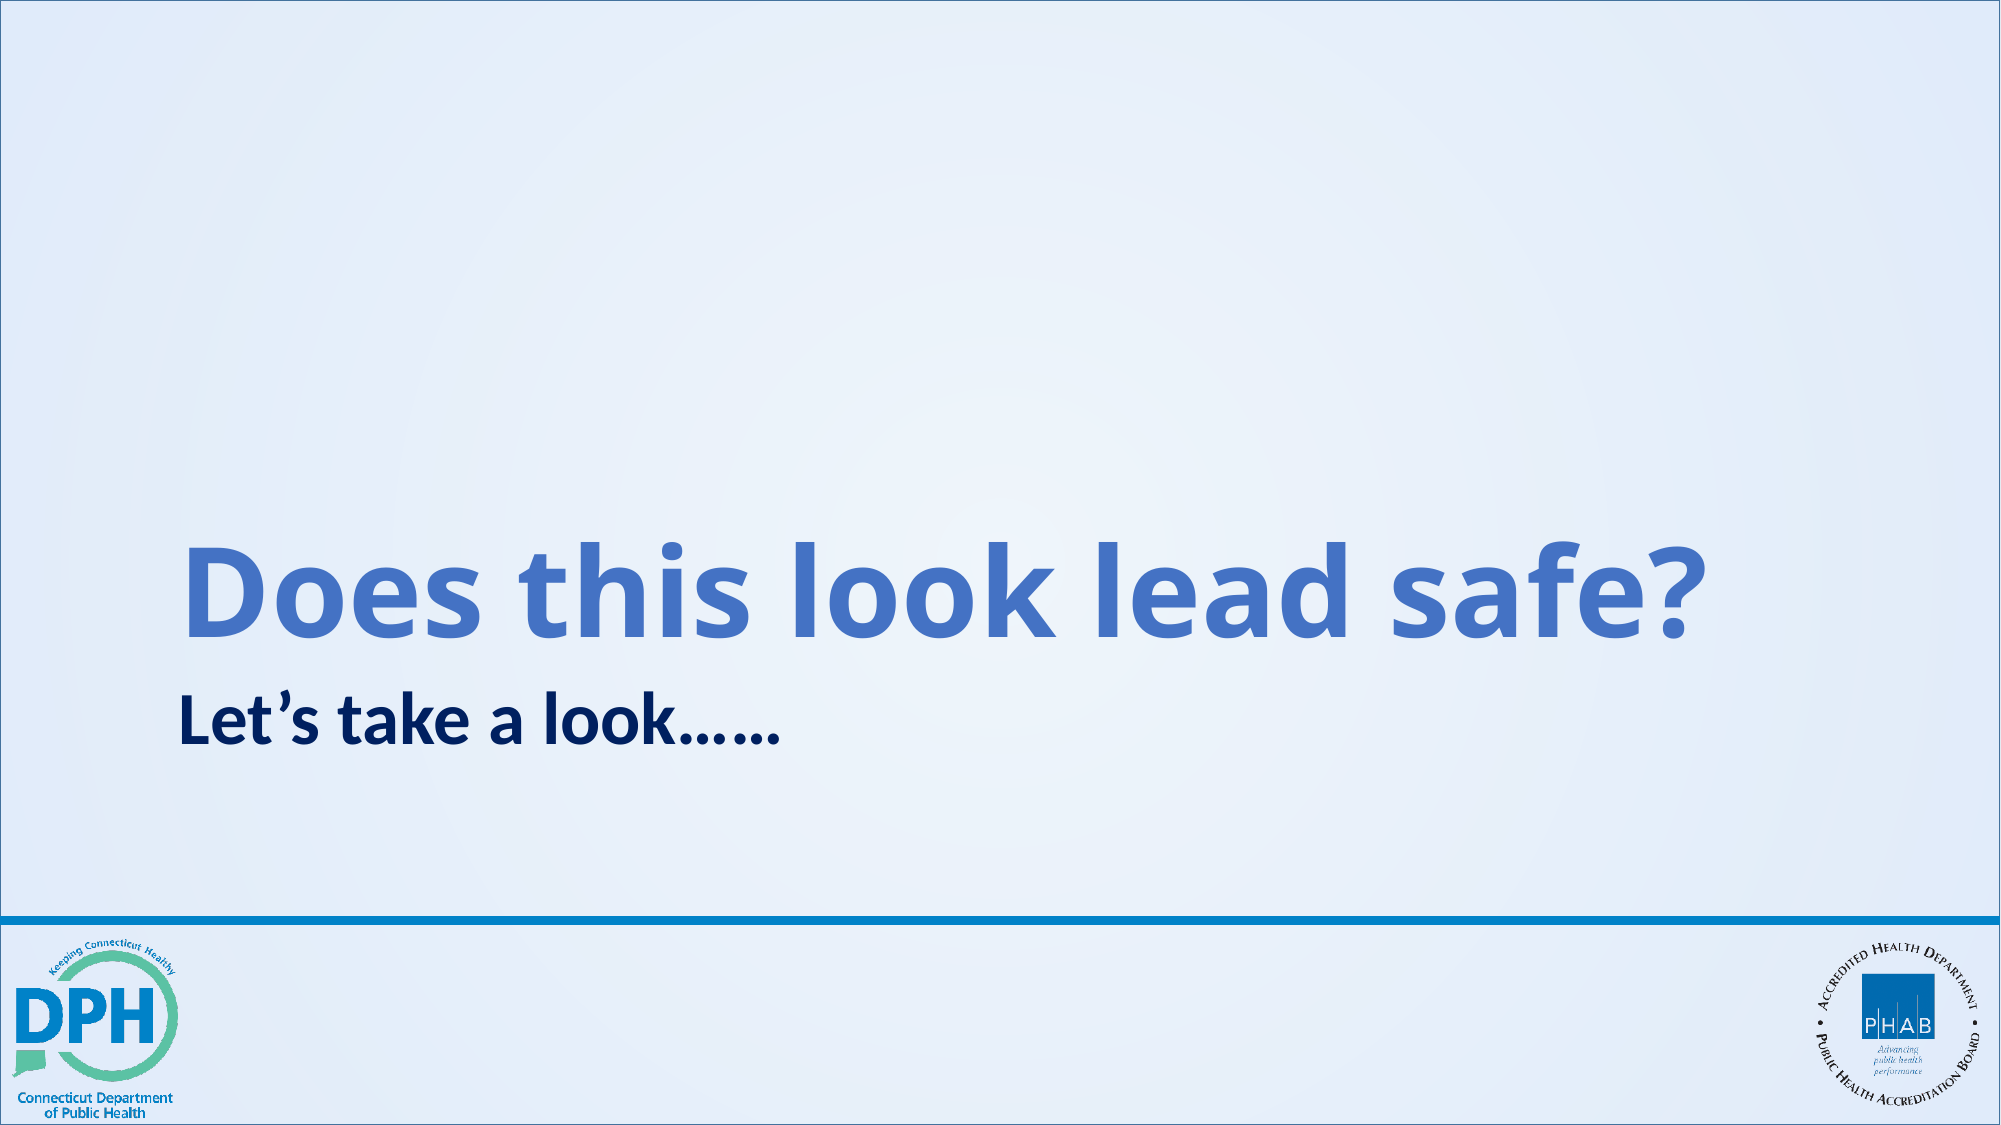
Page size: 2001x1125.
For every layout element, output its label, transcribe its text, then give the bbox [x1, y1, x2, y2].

list Let’s take a look…… [163, 672, 1743, 897]
picture [1795, 929, 2000, 1117]
title Does this look lead safe? [163, 192, 1780, 673]
picture [3, 933, 184, 1125]
